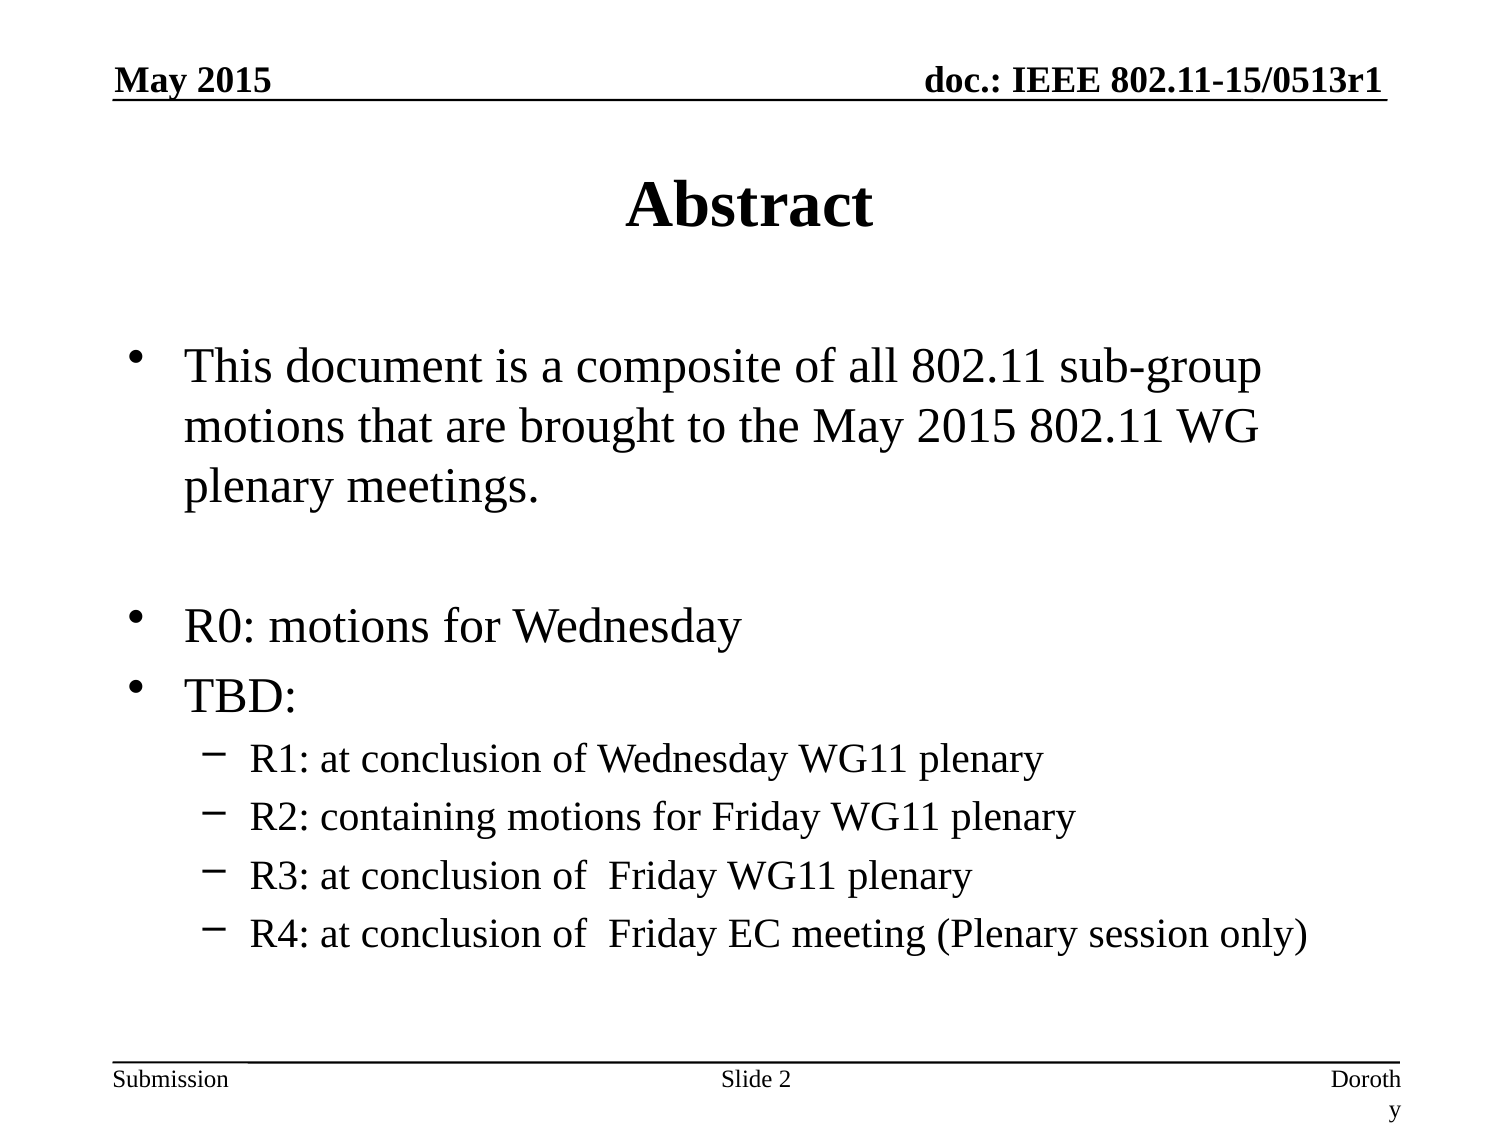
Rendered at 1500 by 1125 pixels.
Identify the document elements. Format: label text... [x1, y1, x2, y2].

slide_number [114, 54, 374, 101]
slide_number Slide 2 [712, 1061, 800, 1093]
footer Dorothy Stanley, Aruba Networks [1324, 1061, 1402, 1093]
list This document is a composite of all 802.11 sub-group motions that are brought to the May 2015 802.11 WG plenary meetings. R0: motions for Wednesday TBD: R1: at conclusion of Wednesday WG11 plenary R2: containing motions for Friday WG11 plenary R3: at conclusion of Friday WG11 plenary R4: at conclusion of Friday EC meeting (Plenary session only) [112, 324, 1388, 1000]
title Abstract [112, 112, 1388, 288]
